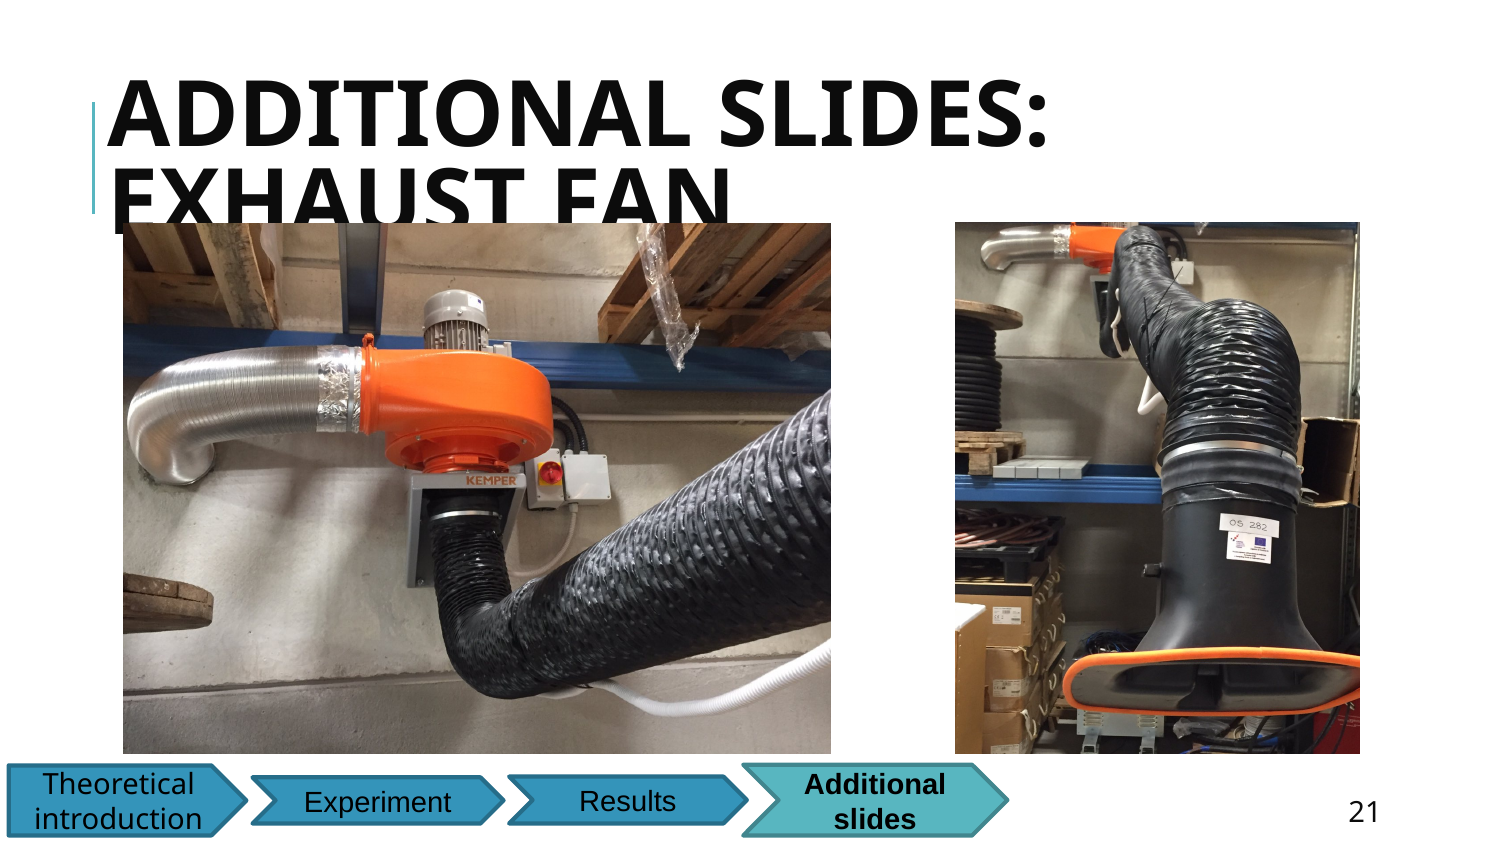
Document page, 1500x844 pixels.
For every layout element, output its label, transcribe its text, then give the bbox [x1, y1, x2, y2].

text_box Additional slides [741, 762, 1010, 838]
picture [123, 223, 831, 755]
picture [955, 221, 1360, 755]
title ADDITIONAL SLIDES: EXHAUST FAN [92, 71, 1252, 257]
slide_number 21 [1333, 796, 1454, 830]
text_box Results [507, 774, 749, 826]
text_box Experiment [250, 775, 506, 826]
text_box Theoretical introduction [6, 763, 249, 838]
